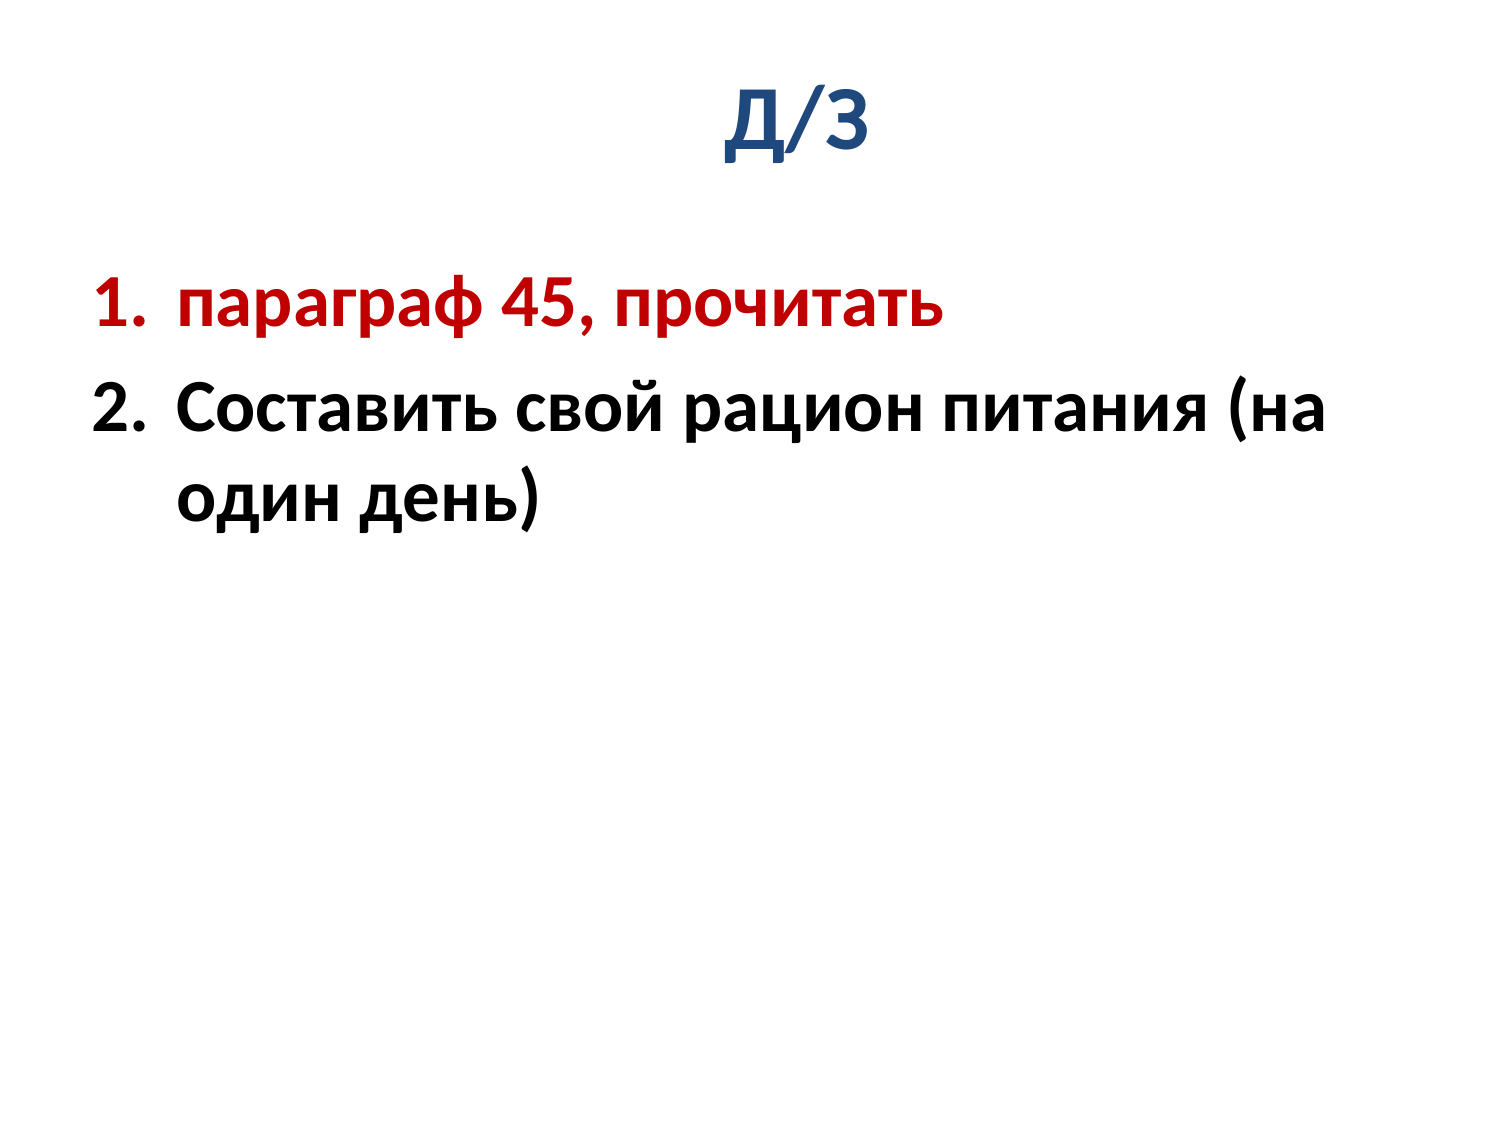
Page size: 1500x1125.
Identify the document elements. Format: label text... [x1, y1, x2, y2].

list параграф 45, прочитать Составить свой рацион питания (на один день) [76, 243, 1425, 1035]
title Д/З [572, 19, 1022, 207]
